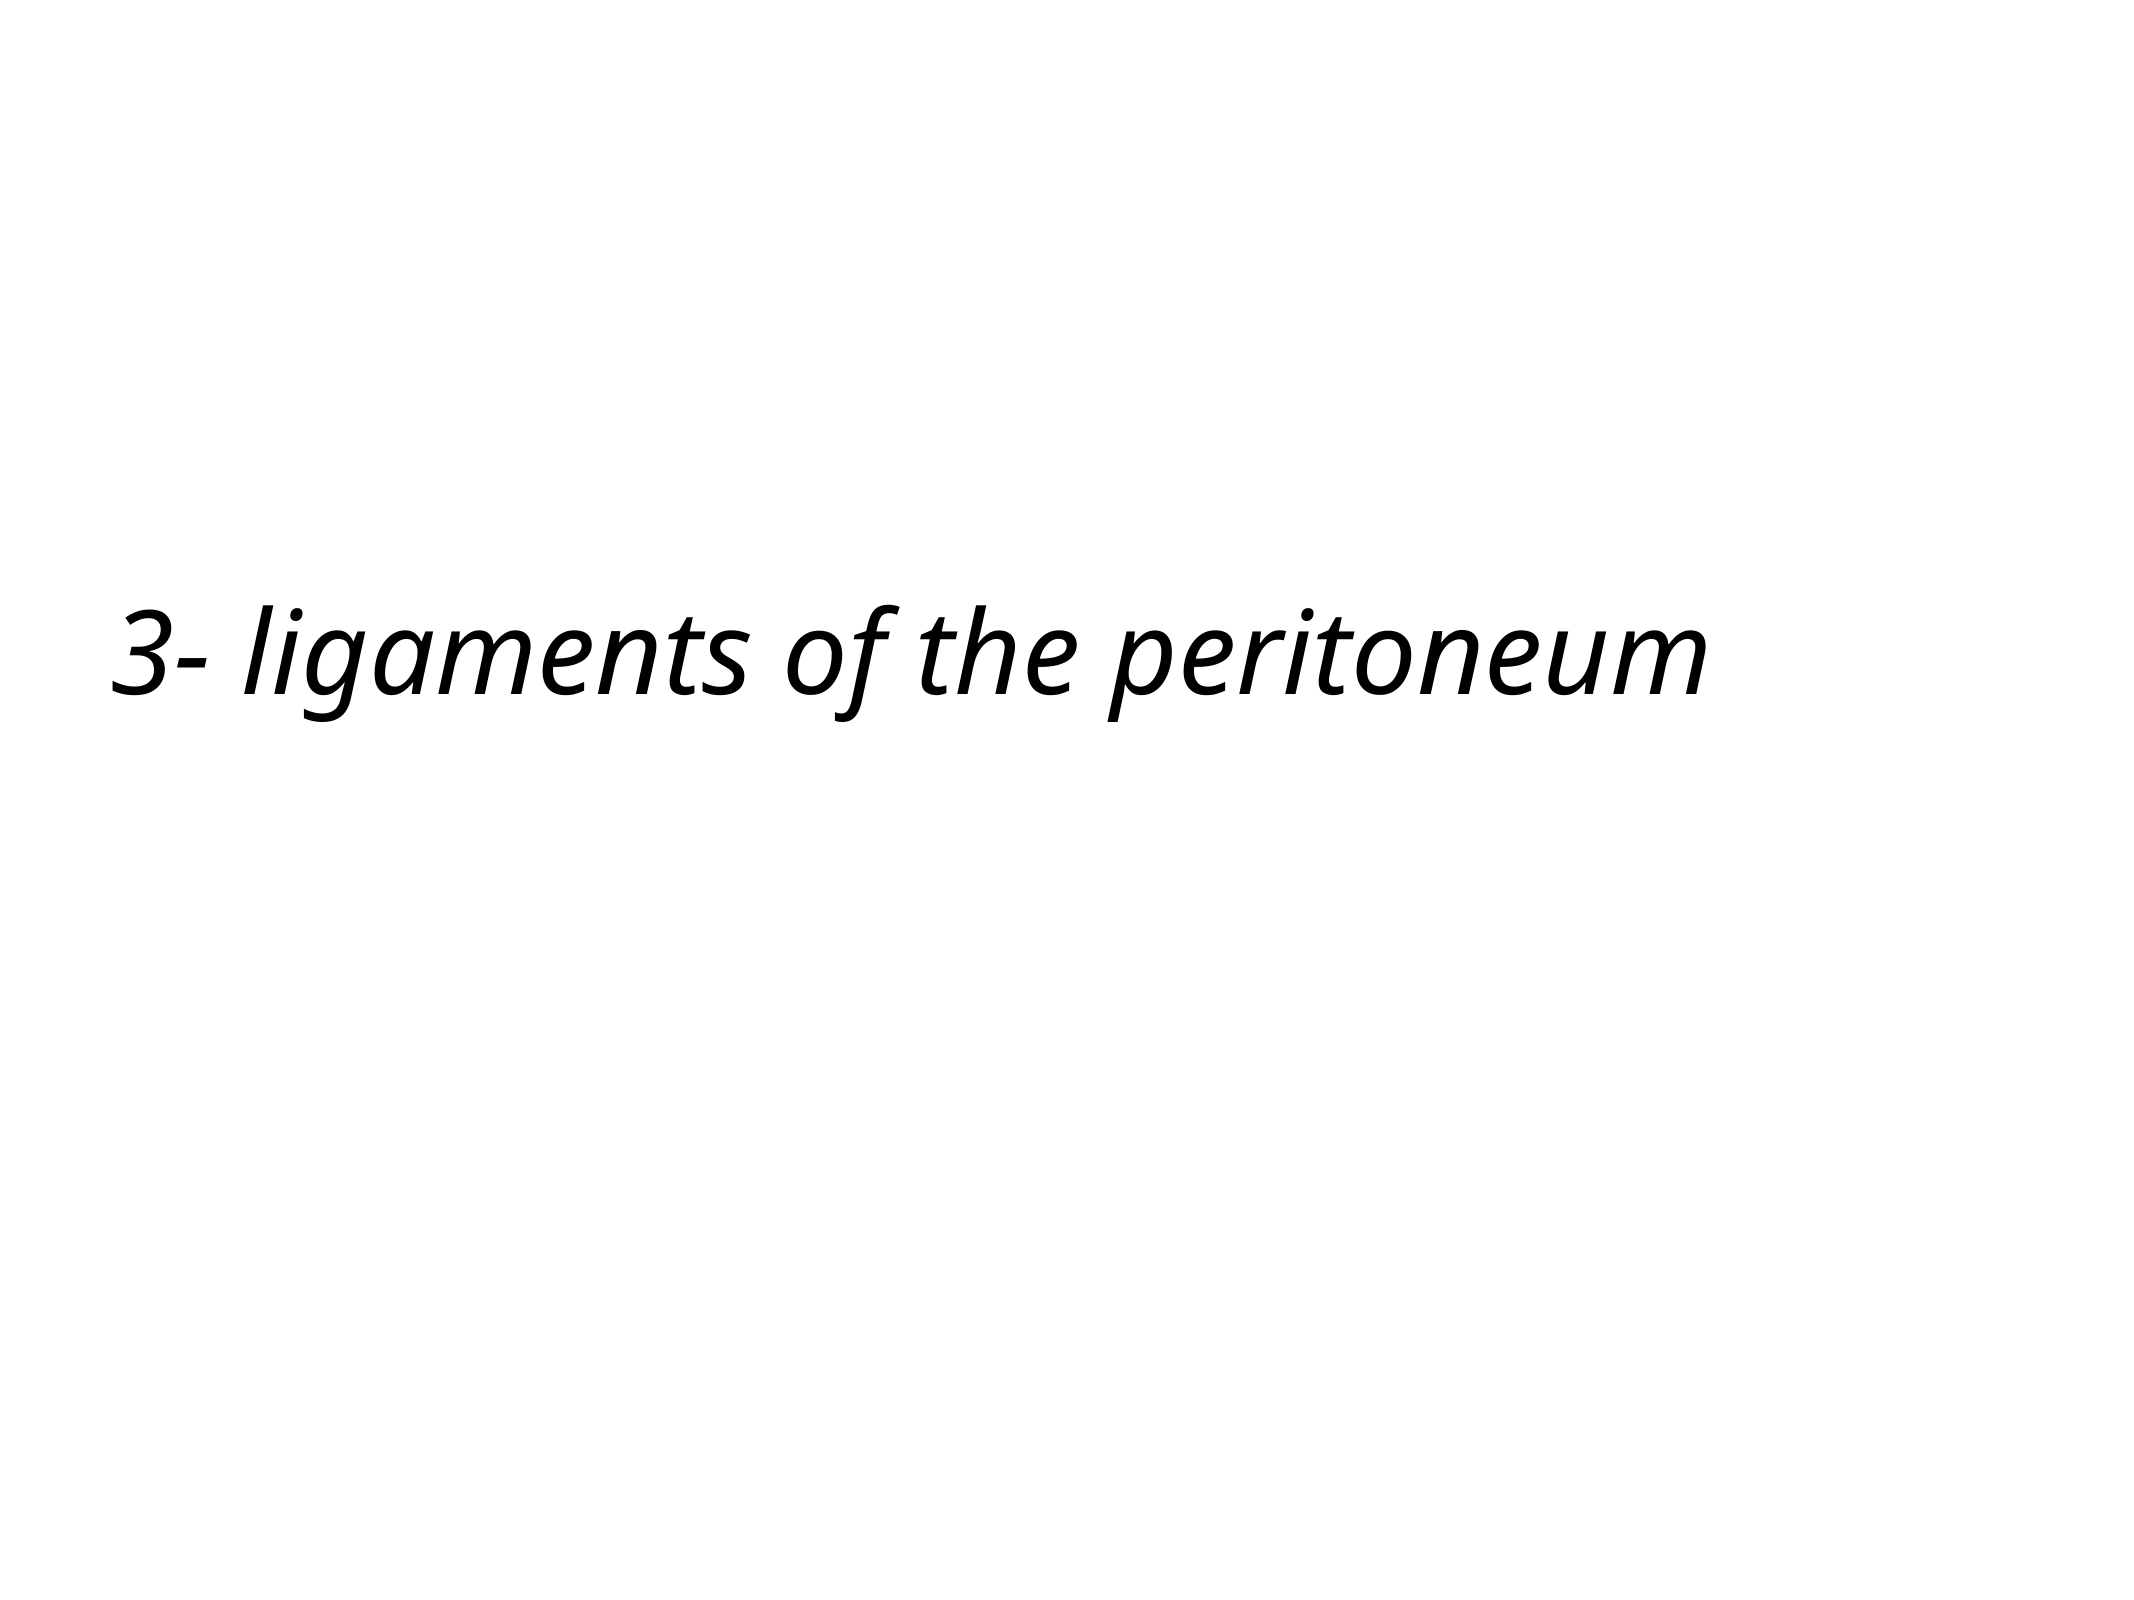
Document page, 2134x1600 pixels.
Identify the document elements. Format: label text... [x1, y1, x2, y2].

list 3- ligaments of the peritoneum [99, 566, 2021, 1431]
